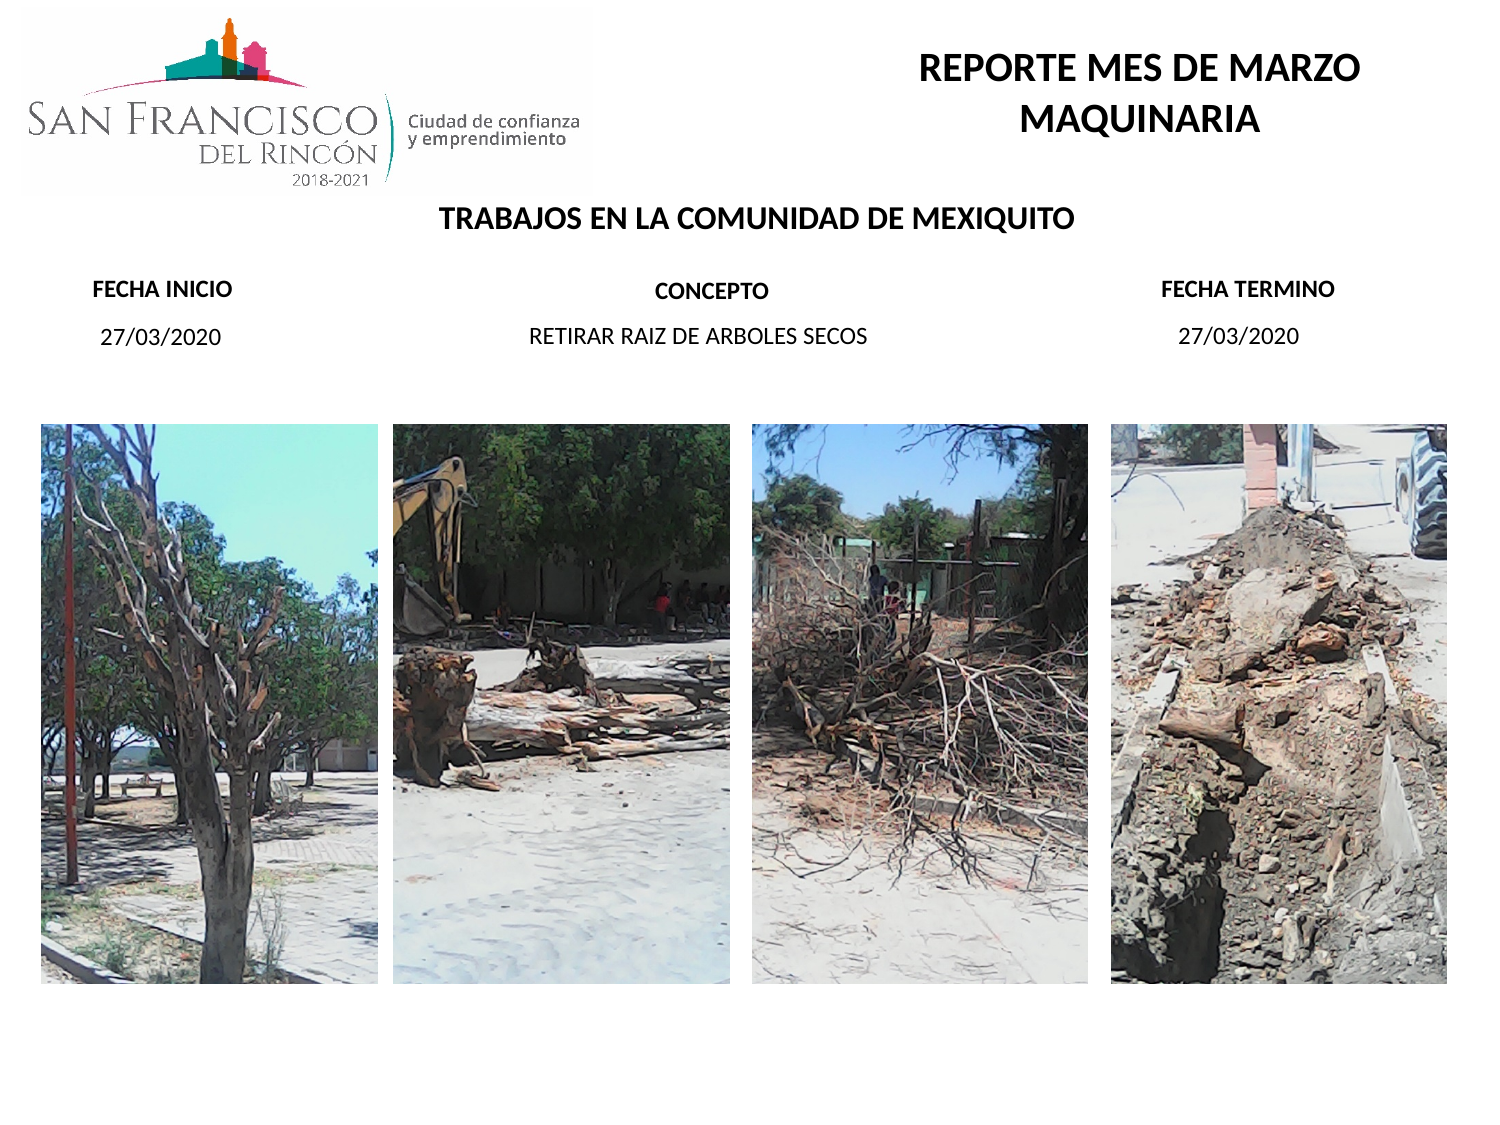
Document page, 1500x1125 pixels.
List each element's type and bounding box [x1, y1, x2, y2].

picture [41, 424, 378, 984]
picture [1111, 424, 1448, 984]
picture [393, 424, 730, 984]
text_box [28, 32, 1494, 360]
picture [21, 6, 594, 197]
picture [752, 424, 1089, 984]
